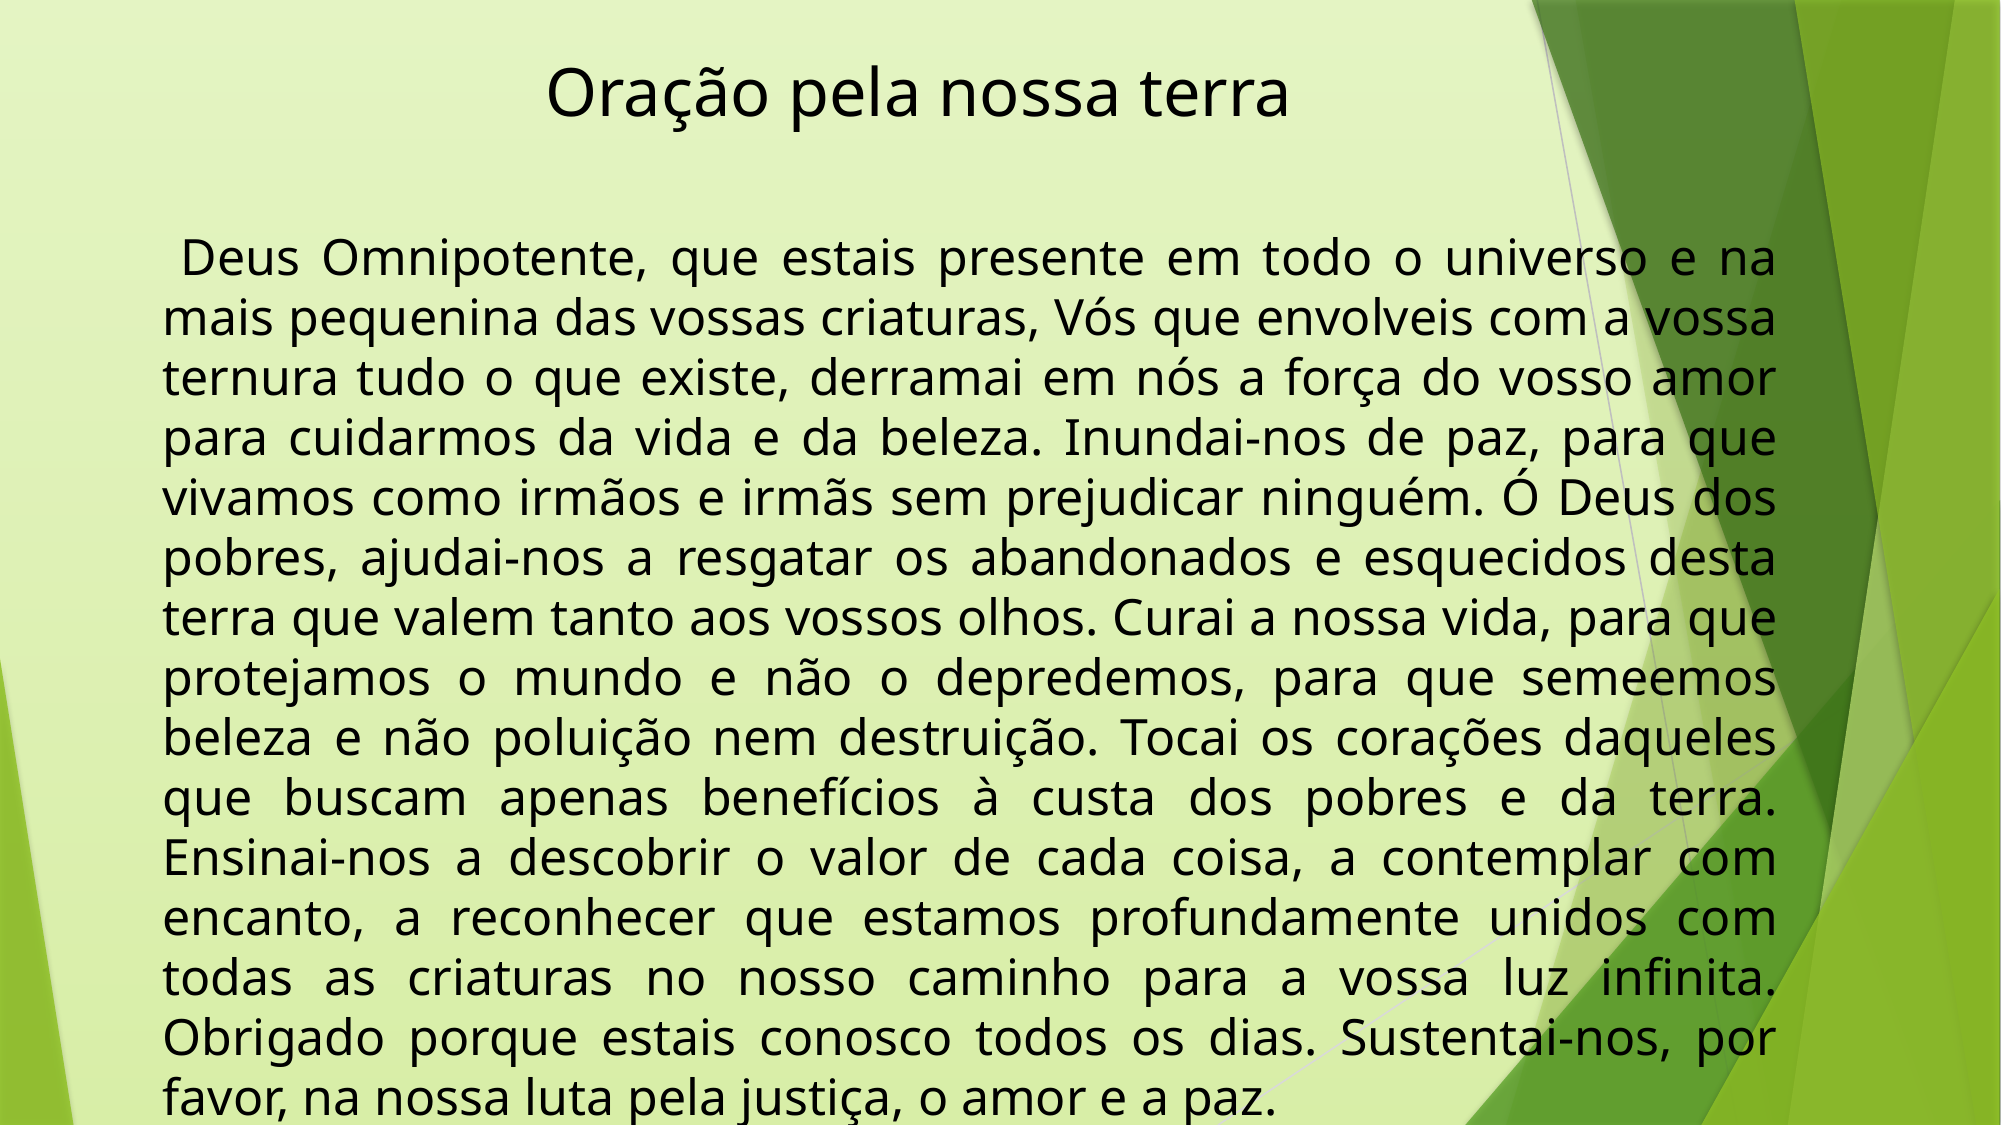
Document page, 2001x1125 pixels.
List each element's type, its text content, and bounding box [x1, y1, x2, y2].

text_box Deus Omnipotente, que estais presente em todo o universo e na mais pequenina das vossas criaturas, Vós que envolveis com a vossa ternura tudo o que existe, derramai em nós a força do vosso amor para cuidarmos da vida e da beleza. Inundai-nos de paz, para que vivamos como irmãos e irmãs sem prejudicar ninguém. Ó Deus dos pobres, ajudai-nos a resgatar os abandonados e esquecidos desta terra que valem tanto aos vossos olhos. Curai a nossa vida, para que protejamos o mundo e não o depredemos, para que semeemos beleza e não poluição nem destruição. Tocai os corações daqueles que buscam apenas benefícios à custa dos pobres e da terra. Ensinai-nos a descobrir o valor de cada coisa, a contemplar com encanto, a reconhecer que estamos profundamente unidos com todas as criaturas no nosso caminho para a vossa luz infinita. Obrigado porque estais conosco todos os dias. Sustentai-nos, por favor, na nossa luta pela justiça, o amor e a paz. [147, 227, 1794, 1125]
text_box Oração pela nossa terra [44, 42, 1794, 227]
